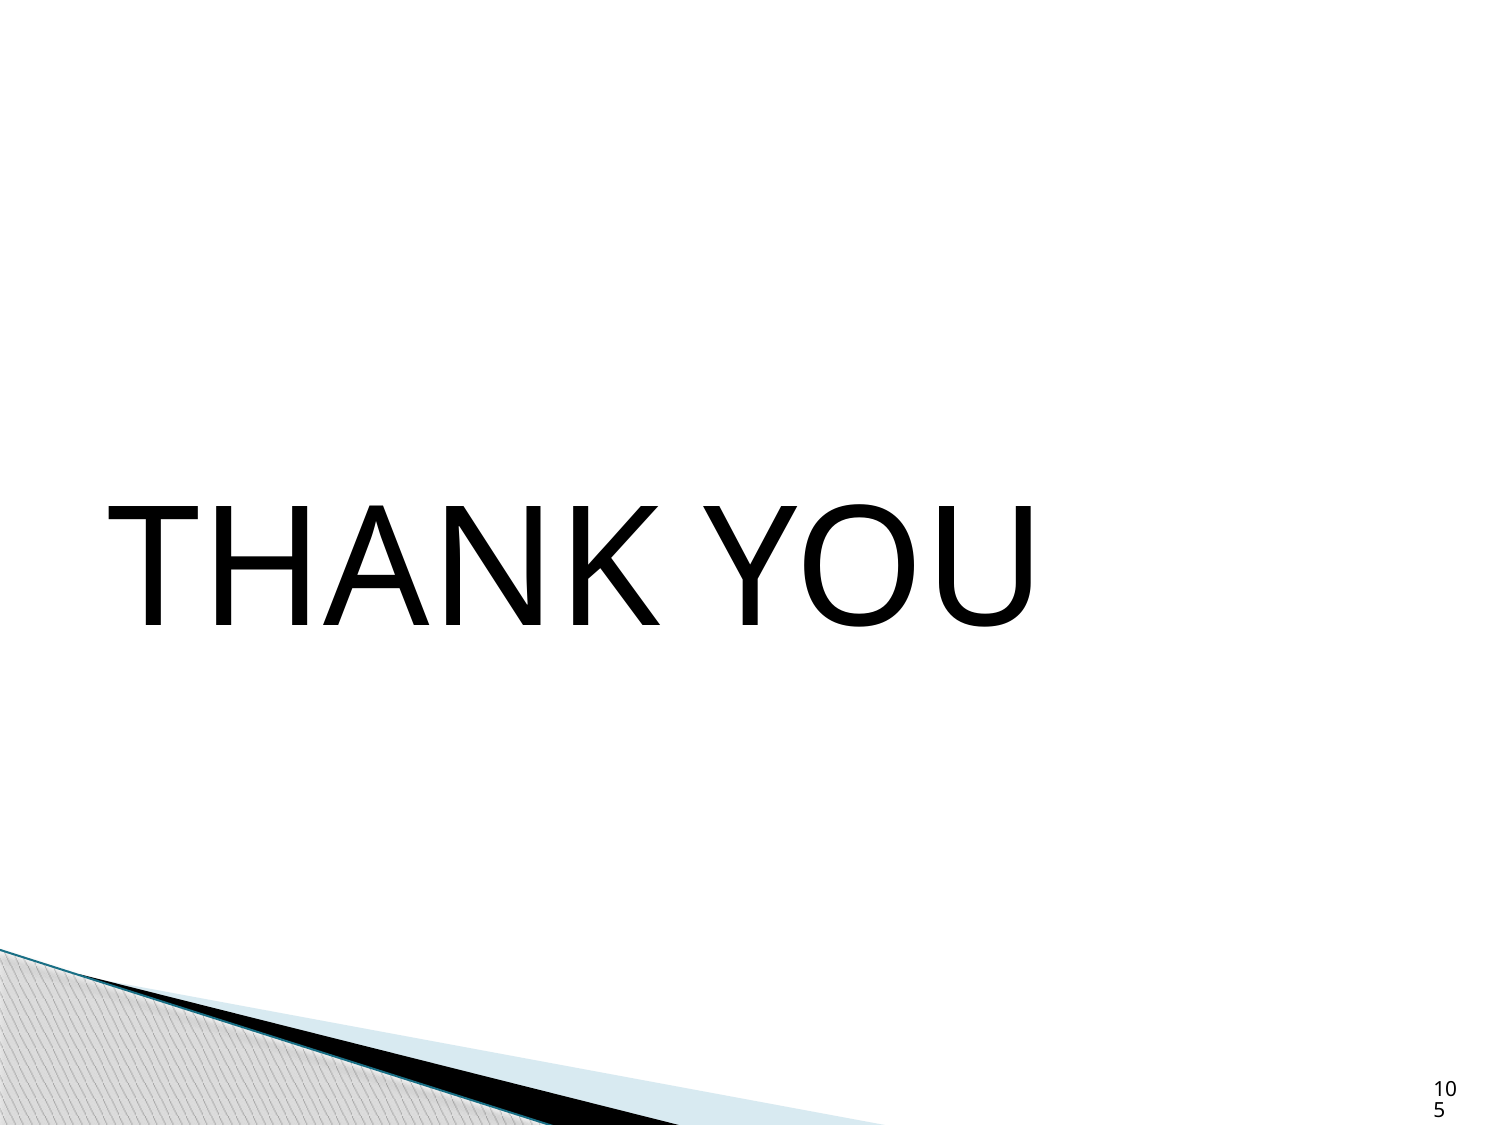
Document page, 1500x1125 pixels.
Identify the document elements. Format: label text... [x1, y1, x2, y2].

list THANK YOU [75, 243, 1425, 986]
slide_number 105 [1418, 1051, 1479, 1112]
